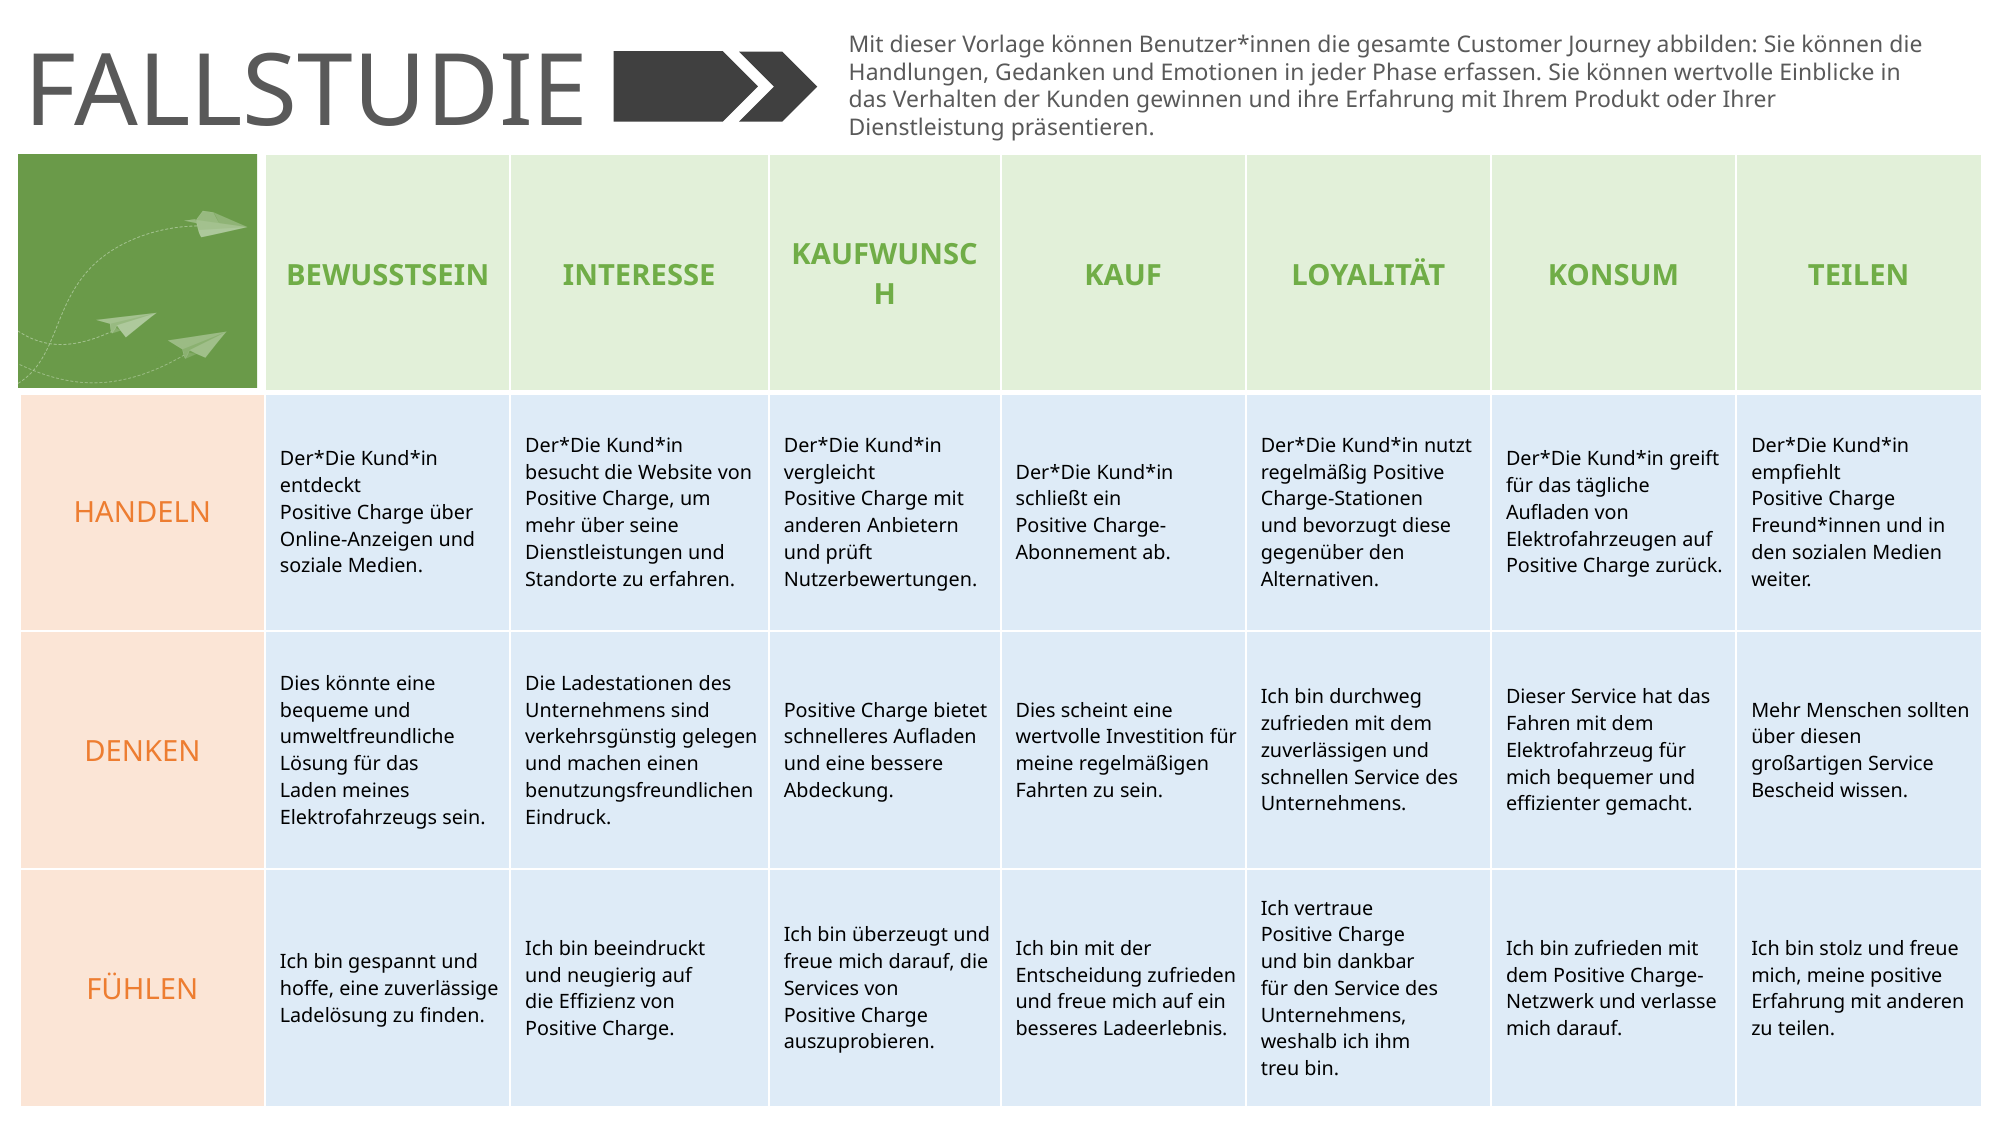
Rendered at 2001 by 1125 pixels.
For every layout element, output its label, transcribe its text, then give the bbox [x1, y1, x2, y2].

table_header KONSUM [1492, 155, 1735, 390]
picture [18, 154, 258, 388]
table_cell Der*Die Kund*in greift für das tägliche Aufladen von Elektrofahrzeugen auf Positive Charge zurück. [1492, 395, 1735, 630]
table_cell Ich bin überzeugt und freue mich darauf, die Services von Positive Charge auszuprobieren. [770, 870, 1000, 1106]
table_cell Der*Die Kund*in besucht die Website von Positive Charge, um mehr über seine Dienstleistungen und Standorte zu erfahren. [511, 395, 768, 630]
table_cell Die Ladestationen des Unternehmens sind verkehrsgünstig gelegen und machen einen benutzungsfreundlichen Eindruck. [511, 632, 768, 868]
table_cell Der*Die Kund*in nutzt regelmäßig Positive Charge-Stationen und bevorzugt diese gegenüber den Alternativen. [1247, 395, 1490, 630]
table_cell Ich bin stolz und freue mich, meine positive Erfahrung mit anderen zu teilen. [1737, 870, 1981, 1106]
table_cell Der*Die Kund*in entdeckt Positive Charge über Online-Anzeigen und soziale Medien. [266, 395, 509, 630]
table_cell Dieser Service hat das Fahren mit dem Elektrofahrzeug für mich bequemer und effizienter gemacht. [1492, 632, 1735, 868]
table_header LOYALITÄT [1247, 155, 1490, 390]
table_cell Ich bin mit der Entscheidung zufrieden und freue mich auf ein besseres Ladeerlebnis. [1002, 870, 1245, 1106]
table_cell HANDELN [21, 395, 264, 630]
text_box Mit dieser Vorlage können Benutzer*innen die gesamte Customer Journey abbilden: Sie können die Handlungen, Gedanken und Emotionen in jeder Phase erfassen. Sie können wertvolle Einblicke in das Verhalten der Kunden gewinnen und ihre Erfahrung mit Ihrem Produkt oder Ihrer Dienstleistung präsentieren. [834, 22, 1946, 147]
table_cell Positive Charge bietet schnelleres Aufladen und eine bessere Abdeckung. [770, 632, 1000, 868]
table_cell Dies scheint eine wertvolle Investition für meine regelmäßigen Fahrten zu sein. [1002, 632, 1245, 868]
table_cell FÜHLEN [21, 870, 264, 1106]
table_cell Ich vertraue Positive Charge und bin dankbar für den Service des Unternehmens, weshalb ich ihm treu bin. [1247, 870, 1490, 1106]
table_header KAUFWUNSCH [770, 155, 1000, 390]
table_header [21, 155, 264, 390]
table_cell Ich bin gespannt und hoffe, eine zuverlässige Ladelösung zu finden. [266, 870, 509, 1106]
table_cell Ich bin durchweg zufrieden mit dem zuverlässigen und schnellen Service des Unternehmens. [1247, 632, 1490, 868]
table_cell Ich bin beeindruckt und neugierig auf die Effizienz von Positive Charge. [511, 870, 768, 1106]
table_cell Dies könnte eine bequeme und umweltfreundliche Lösung für das Laden meines Elektrofahrzeugs sein. [266, 632, 509, 868]
table_cell Der*Die Kund*in empfiehlt Positive Charge Freund*innen und in den sozialen Medien weiter. [1737, 395, 1981, 630]
table_header INTERESSE [511, 155, 768, 390]
table_cell Der*Die Kund*in schließt ein Positive Charge-Abonnement ab. [1002, 395, 1245, 630]
text_box FALLSTUDIE [9, 18, 605, 153]
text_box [613, 50, 818, 122]
table_cell DENKEN [21, 632, 264, 868]
table_header BEWUSSTSEIN [266, 155, 509, 390]
table_cell Mehr Menschen sollten über diesen großartigen Service Bescheid wissen. [1737, 632, 1981, 868]
table_header TEILEN [1737, 155, 1981, 390]
table_cell Ich bin zufrieden mit dem Positive Charge-Netzwerk und verlasse mich darauf. [1492, 870, 1735, 1106]
table_header KAUF [1002, 155, 1245, 390]
table_cell Der*Die Kund*in vergleicht Positive Charge mit anderen Anbietern und prüft Nutzerbewertungen. [770, 395, 1000, 630]
